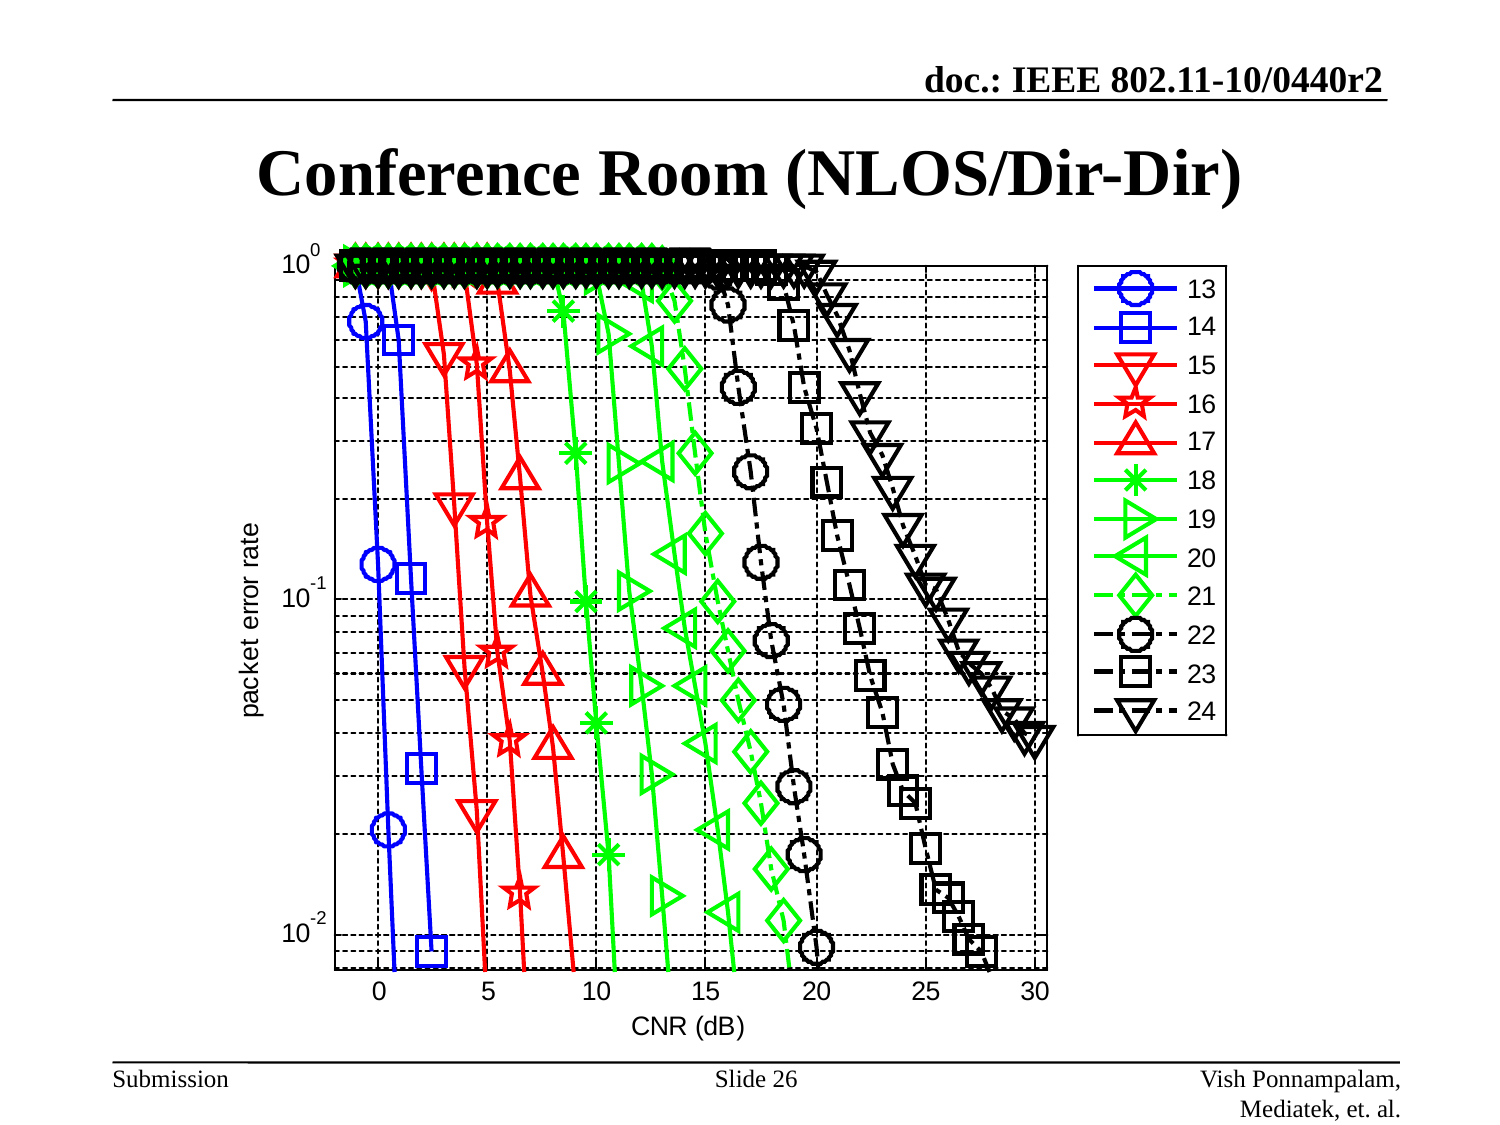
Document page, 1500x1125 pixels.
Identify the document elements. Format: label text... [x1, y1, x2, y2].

footer Vish Ponnampalam, Mediatek, et. al. [1095, 1061, 1402, 1093]
picture [184, 199, 1338, 1065]
title Conference Room (NLOS/Dir-Dir) [112, 99, 1388, 238]
slide_number Slide 26 [712, 1074, 800, 1093]
